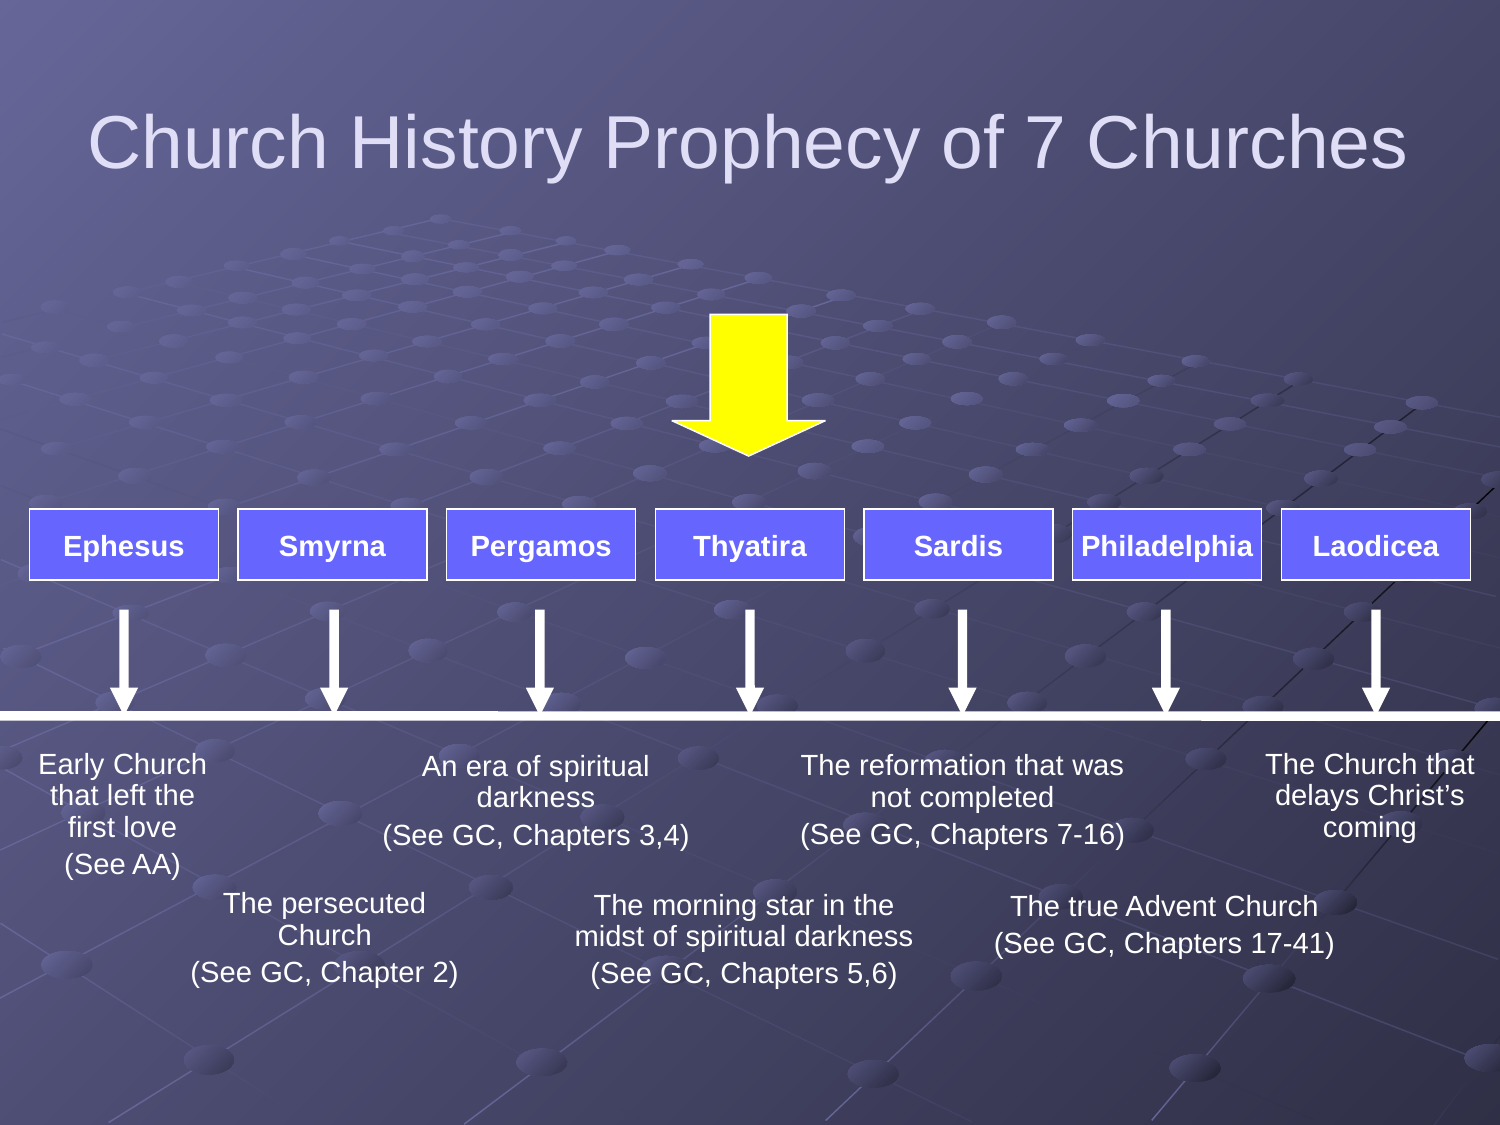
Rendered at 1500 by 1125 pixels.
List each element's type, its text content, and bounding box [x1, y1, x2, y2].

text_box [1369, 609, 1383, 716]
text_box The morning star in the midst of spiritual darkness (See GC, Chapters 5,6) [549, 882, 940, 998]
text_box [956, 609, 969, 716]
text_box Pergamos [446, 509, 636, 580]
text_box Ephesus [29, 509, 219, 580]
text_box [1159, 609, 1173, 716]
text_box Smyrna [237, 509, 427, 580]
text_box Early Church that left the first love (See AA) [22, 741, 224, 889]
title Church History Prophecy of 7 Churches [55, 44, 1441, 233]
text_box [671, 314, 826, 457]
text_box The persecuted Church (See GC, Chapter 2) [171, 881, 479, 997]
text_box The true Advent Church (See GC, Chapters 17-41) [957, 883, 1372, 967]
text_box [327, 609, 341, 716]
text_box Sardis [864, 509, 1054, 580]
text_box Laodicea [1281, 509, 1471, 580]
text_box [533, 609, 547, 716]
text_box Philadelphia [1072, 509, 1262, 580]
text_box The Church that delays Christ’s coming [1246, 741, 1495, 851]
text_box The reformation that was not completed (See GC, Chapters 7-16) [773, 743, 1152, 859]
text_box [117, 609, 131, 716]
text_box Thyatira [655, 509, 845, 580]
text_box [743, 609, 757, 716]
text_box An era of spiritual darkness (See GC, Chapters 3,4) [357, 744, 715, 859]
